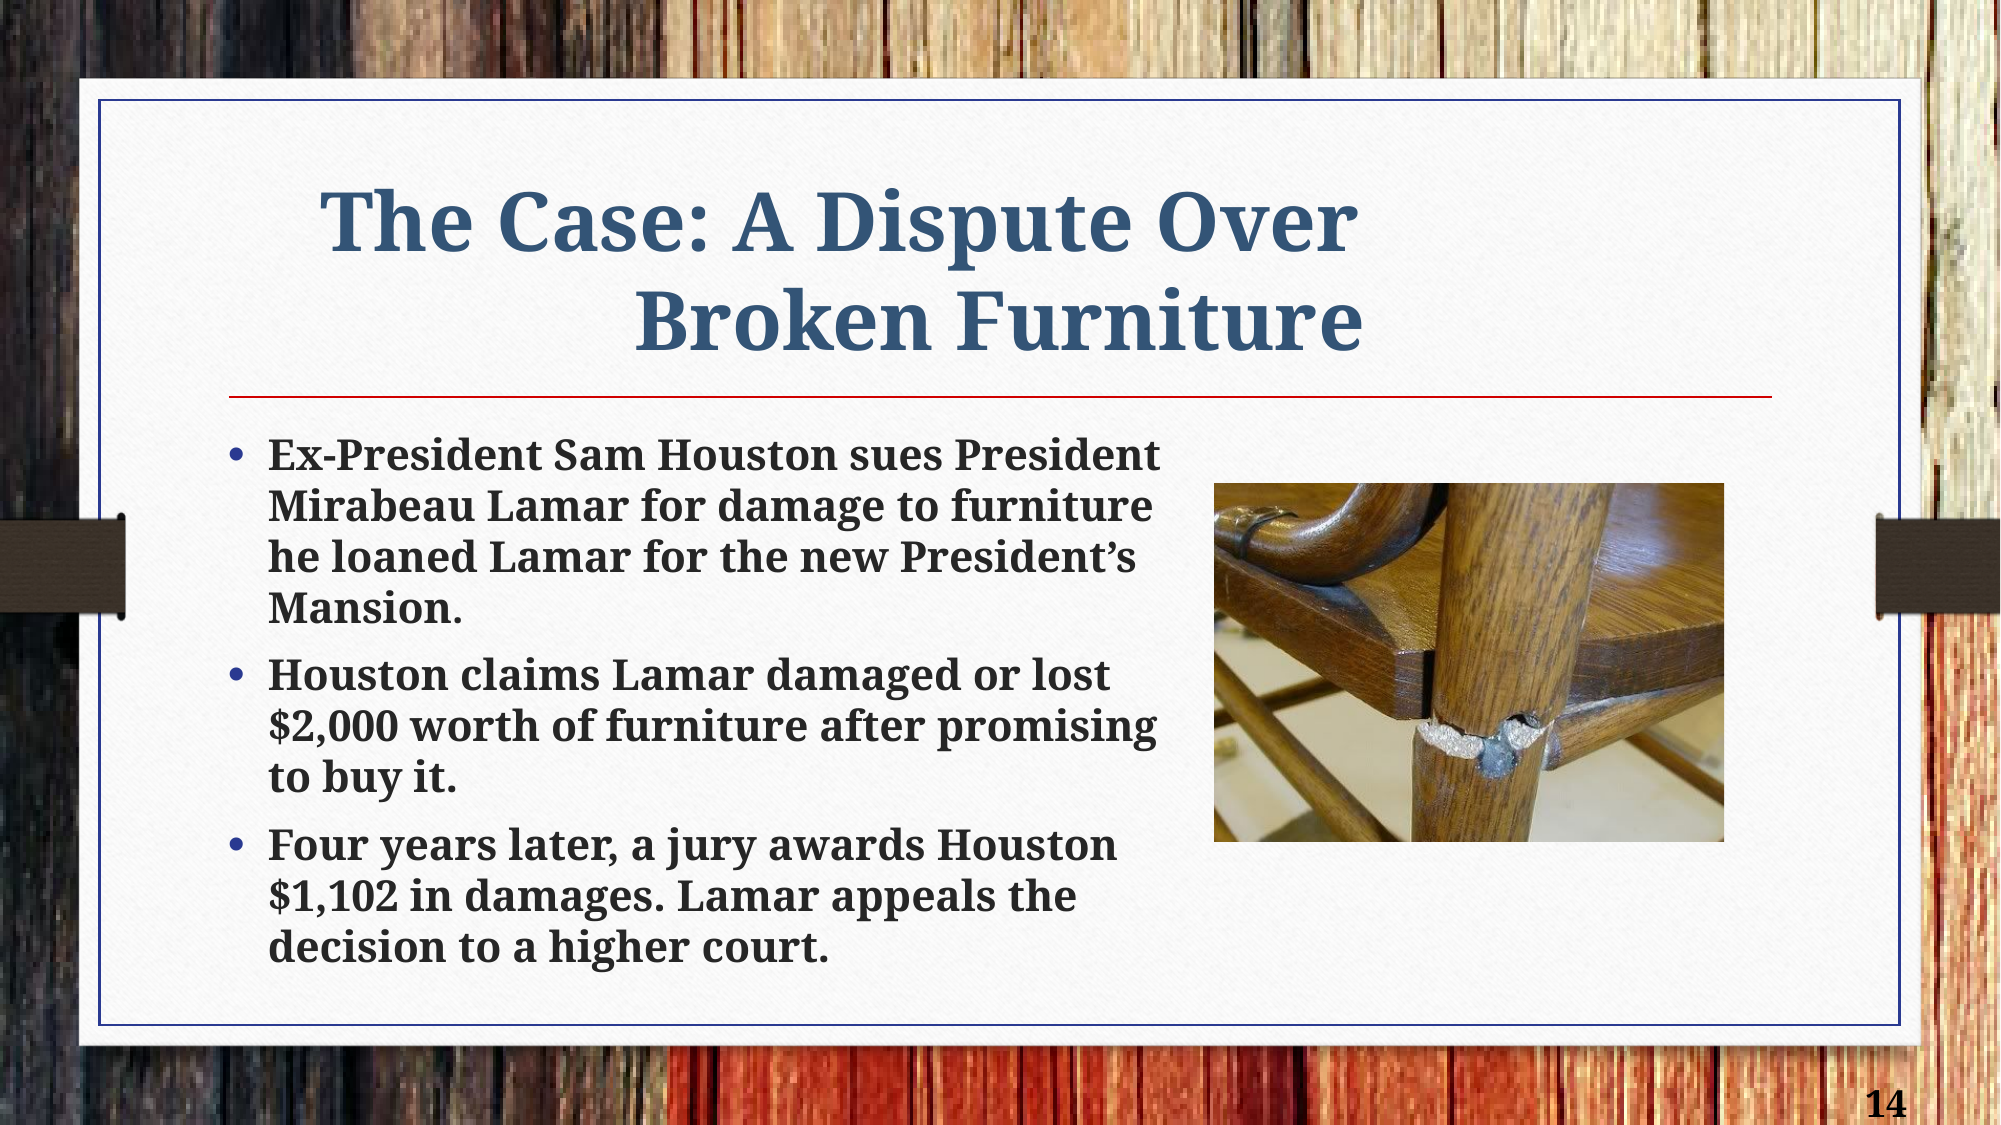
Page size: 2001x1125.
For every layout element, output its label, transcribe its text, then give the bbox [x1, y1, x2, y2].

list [1213, 483, 1725, 842]
title The Case: A Dispute Over Broken Furniture [212, 161, 1788, 375]
picture [0, 0, 2001, 1125]
list Ex-President Sam Houston sues President Mirabeau Lamar for damage to furniture he loaned Lamar for the new President’s Mansion. Houston claims Lamar damaged or lost $2,000 worth of furniture after promising to buy it. Four years later, a jury awards Houston $1,102 in damages. Lamar appeals the decision to a higher court. [213, 420, 1216, 981]
text_box 14 [1850, 1072, 1930, 1125]
